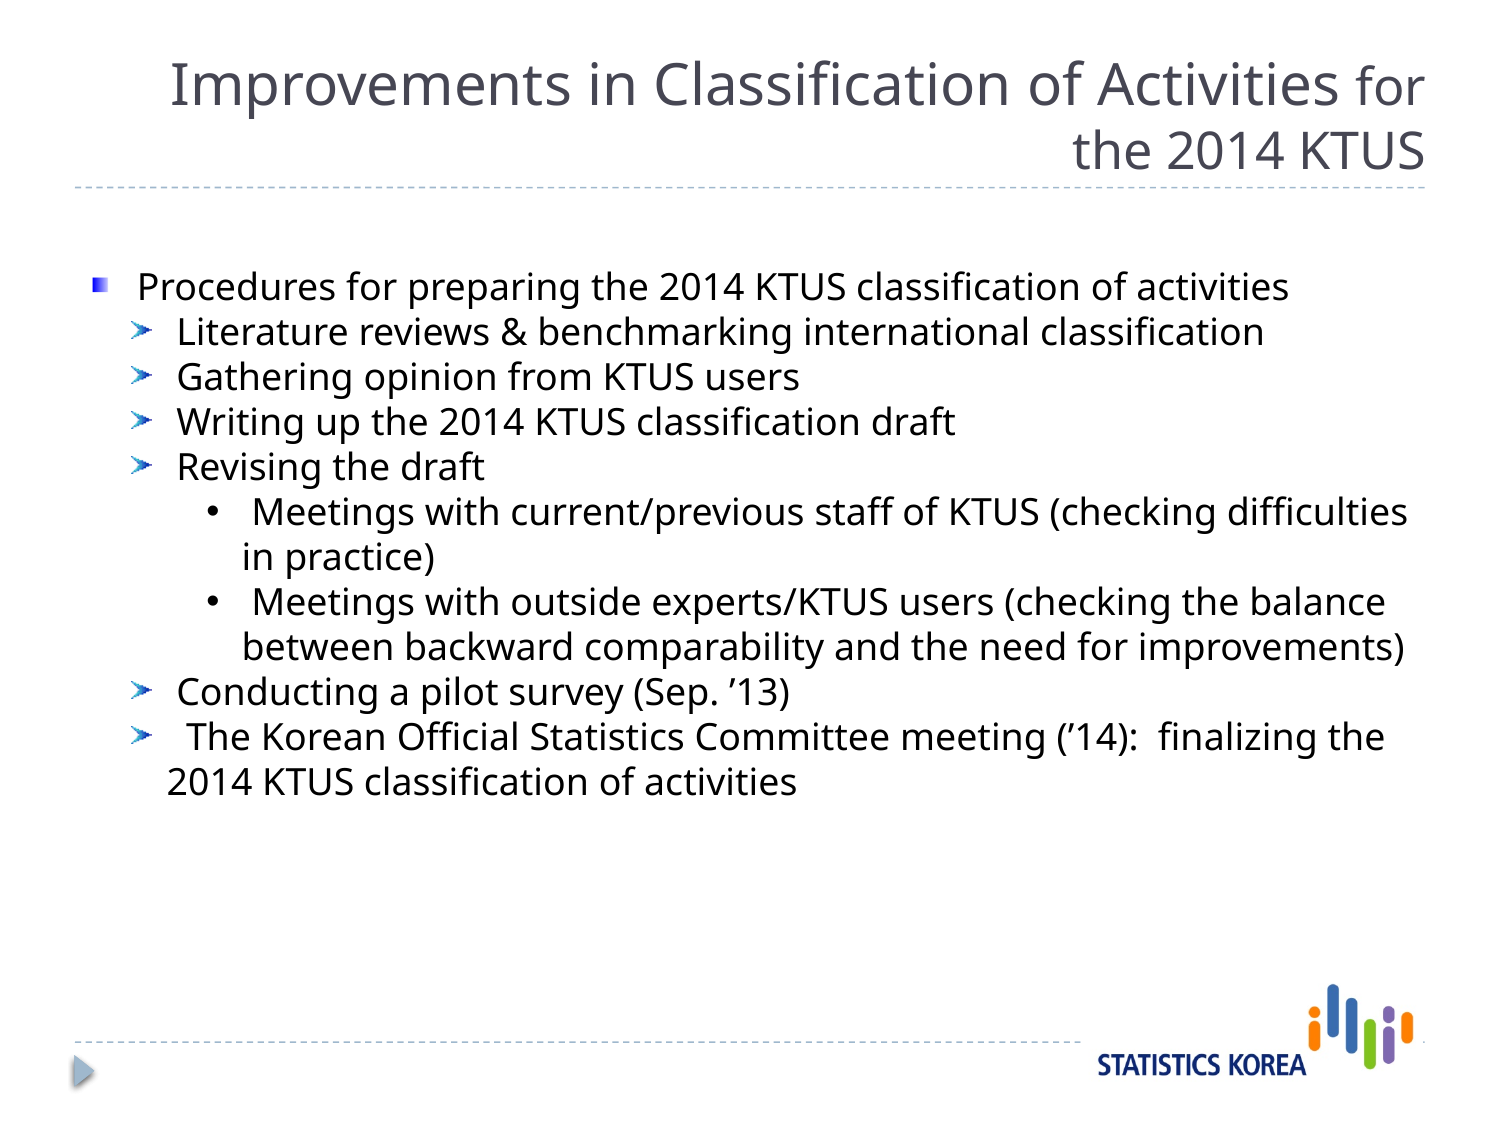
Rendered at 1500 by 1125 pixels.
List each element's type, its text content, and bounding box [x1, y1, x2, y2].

picture [131, 366, 152, 384]
picture [91, 276, 110, 294]
text_box Procedures for preparing the 2014 KTUS classification of activities Literature reviews & benchmarking international classification Gathering opinion from KTUS users Writing up the 2014 KTUS classification draft Revising the draft Meetings with current/previous staff of KTUS (checking difficulties in practice) Meetings with outside experts/KTUS users (checking the balance between backward comparability and the need for improvements) Conducting a pilot survey (Sep. ’13) The Korean Official Statistics Committee meeting (’14): finalizing the 2014 KTUS classification of activities [76, 255, 1436, 856]
picture [131, 321, 152, 339]
picture [131, 456, 152, 474]
picture [131, 681, 152, 699]
title Improvements in Classification of Activities for the 2014 KTUS [74, 37, 1442, 188]
picture [131, 726, 152, 744]
picture [131, 411, 152, 429]
picture [1080, 976, 1424, 1086]
